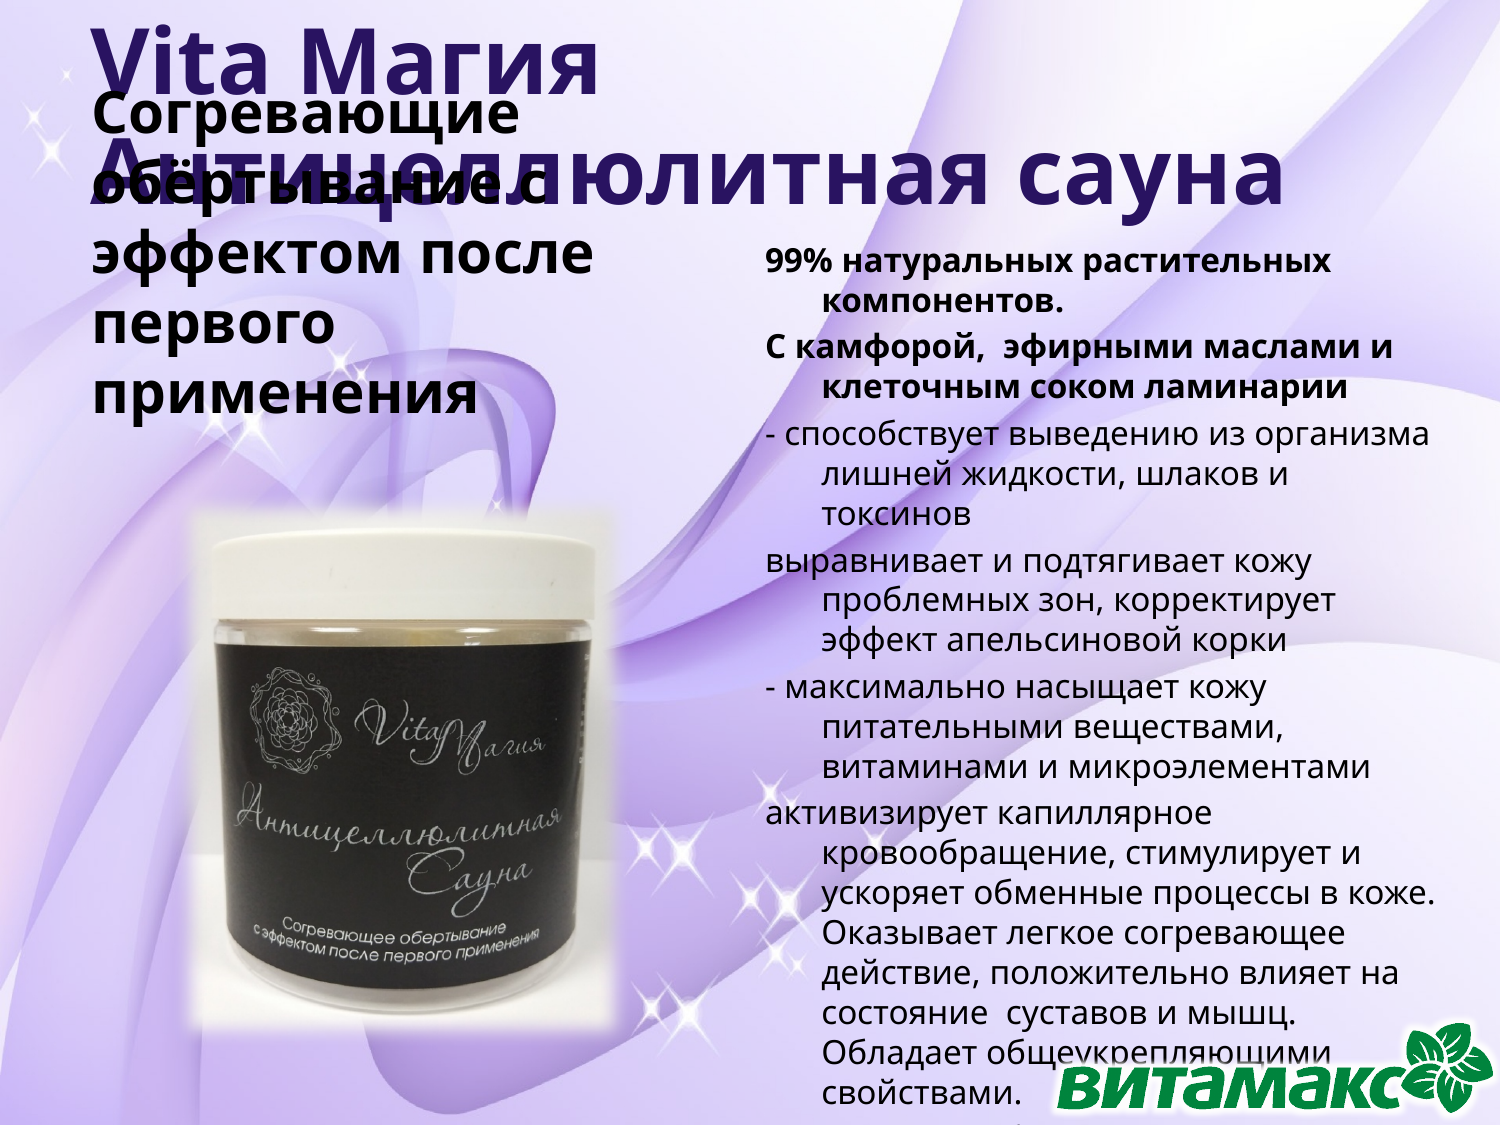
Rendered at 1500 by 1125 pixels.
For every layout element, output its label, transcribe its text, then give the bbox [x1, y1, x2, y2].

title Vita Магия Антицеллюлитная сауна [75, 19, 1425, 207]
list 99% натуральных растительных компонентов. С камфорой, эфирными маслами и клеточным соком ламинарии - способствует выведению из организма лишней жидкости, шлаков и токсинов выравнивает и подтягивает кожу проблемных зон, корректирует эффект апельсиновой корки - максимально насыщает кожу питательными веществами, витаминами и микроэлементами активизирует капиллярное кровообращение, стимулирует и ускоряет обменные процессы в коже. Оказывает легкое согревающее действие, положительно влияет на состояние суставов и мышц. Обладает общеукрепляющими свойствами. Компоненты обертывания усиливают обменные процессы, способствуют более активному сжиганию жиров, блокированных в жировых клетках кожи. [750, 231, 1459, 1094]
picture [170, 490, 633, 1048]
picture [1056, 1022, 1493, 1114]
list Согревающие обёртывание с эффектом после первого применения [76, 327, 740, 433]
title Чем полезно? [0, 0, 1500, 1125]
